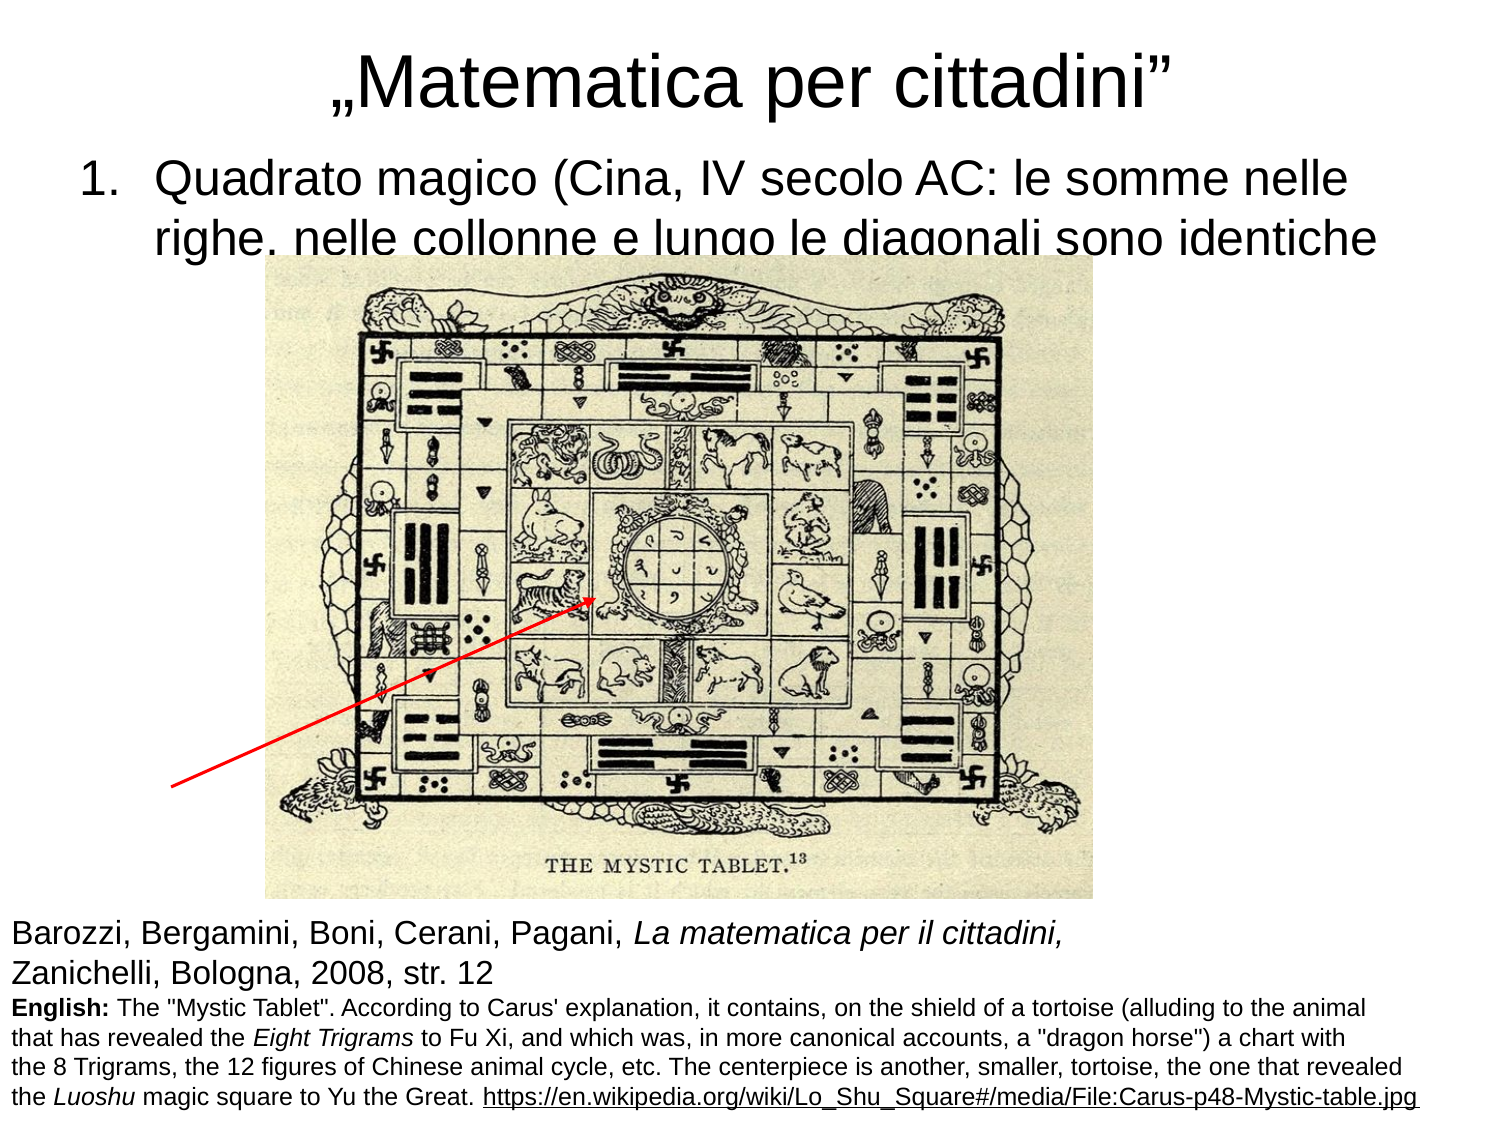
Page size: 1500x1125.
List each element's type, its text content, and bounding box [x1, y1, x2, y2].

text_box Barozzi, Bergamini, Boni, Cerani, Pagani, La matematica per il cittadini, Zanichelli, Bologna, 2008, str. 12 English: The "Mystic Tablet". According to Carus' explanation, it contains, on the shield of a tortoise (alluding to the animal that has revealed the Eight Trigrams to Fu Xi, and which was, in more canonical accounts, a "dragon horse") a chart with the 8 Trigrams, the 12 figures of Chinese animal cycle, etc. The centerpiece is another, smaller, tortoise, the one that revealed the Luoshu magic square to Yu the Great. https://en.wikipedia.org/wiki/Lo_Shu_Square#/media/File:Carus-p48-Mystic-table.jpg [0, 903, 1435, 1119]
text_box Quadrato magico (Cina, IV secolo AC: le somme nelle righe, nelle collonne e lungo le diagonali sono identiche [64, 137, 1415, 881]
title „Matematica per cittadini” [76, 0, 1427, 172]
picture [265, 255, 1093, 899]
